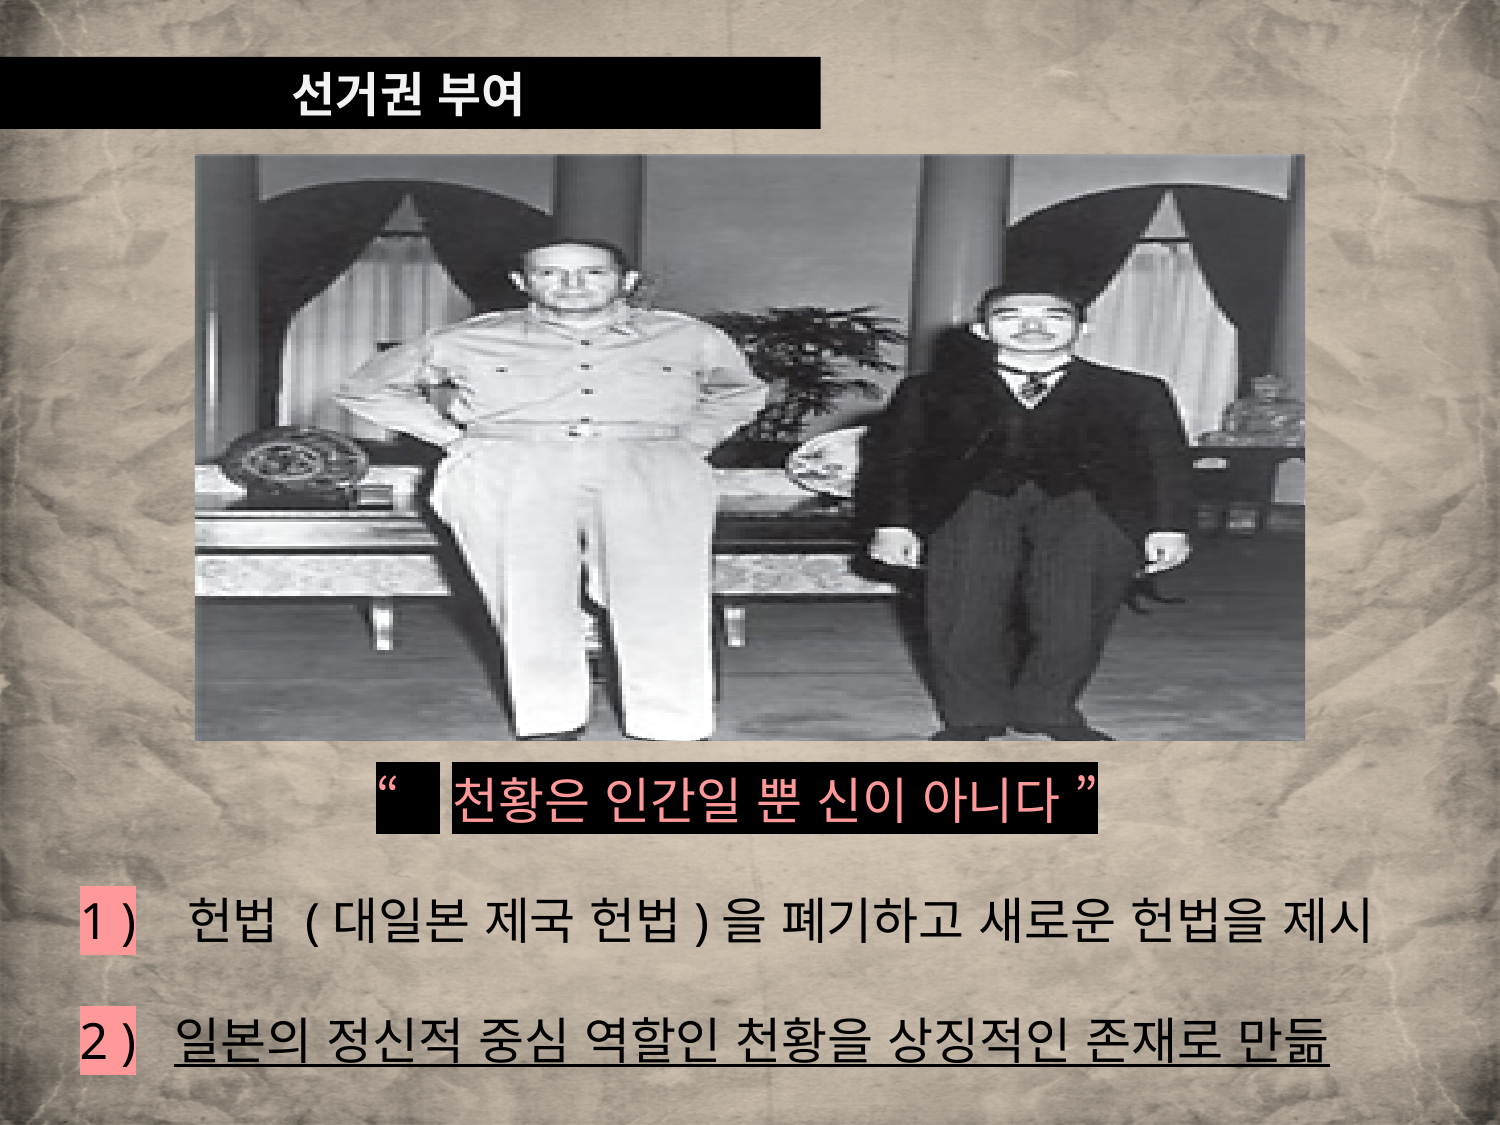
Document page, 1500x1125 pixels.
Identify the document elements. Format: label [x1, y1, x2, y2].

picture [0, 0, 1500, 1125]
text_box [0, 54, 943, 131]
